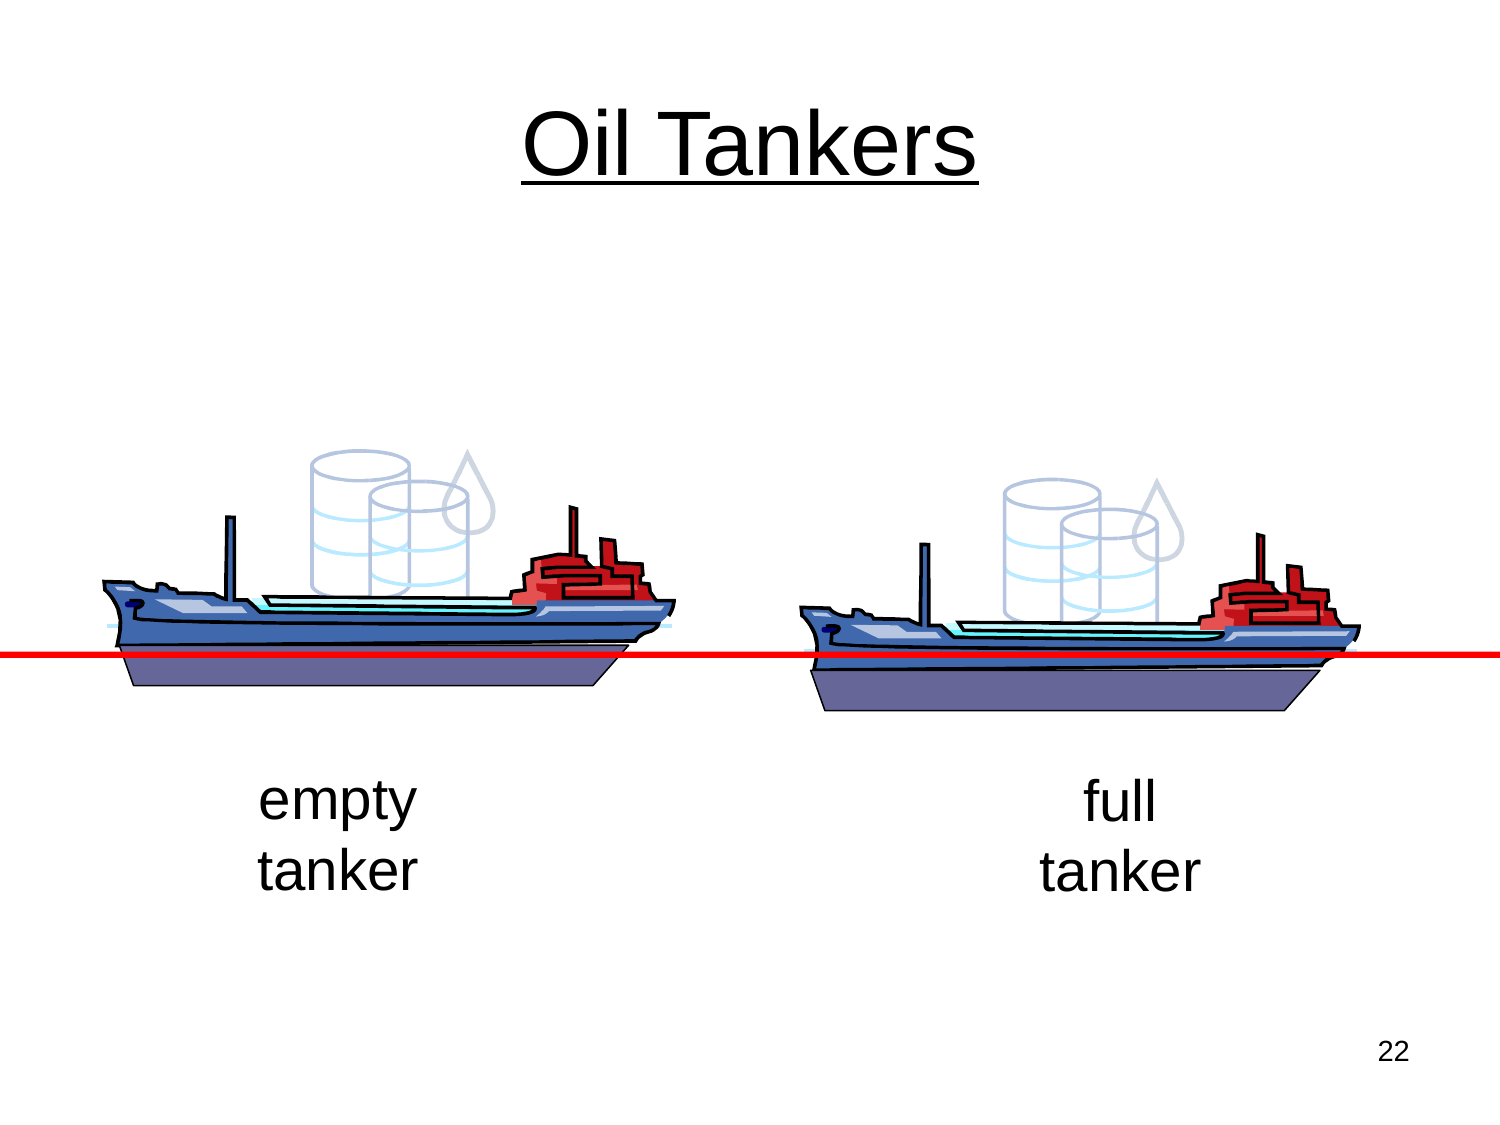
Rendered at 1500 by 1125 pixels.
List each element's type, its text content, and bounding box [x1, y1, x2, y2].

text_box [123, 657, 619, 686]
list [798, 477, 1362, 673]
text_box [814, 680, 1312, 711]
title Oil Tankers [75, 45, 1425, 233]
slide_number 22 [1074, 1024, 1425, 1103]
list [101, 448, 677, 648]
text_box full tanker [1024, 755, 1217, 911]
text_box empty tanker [242, 754, 435, 910]
